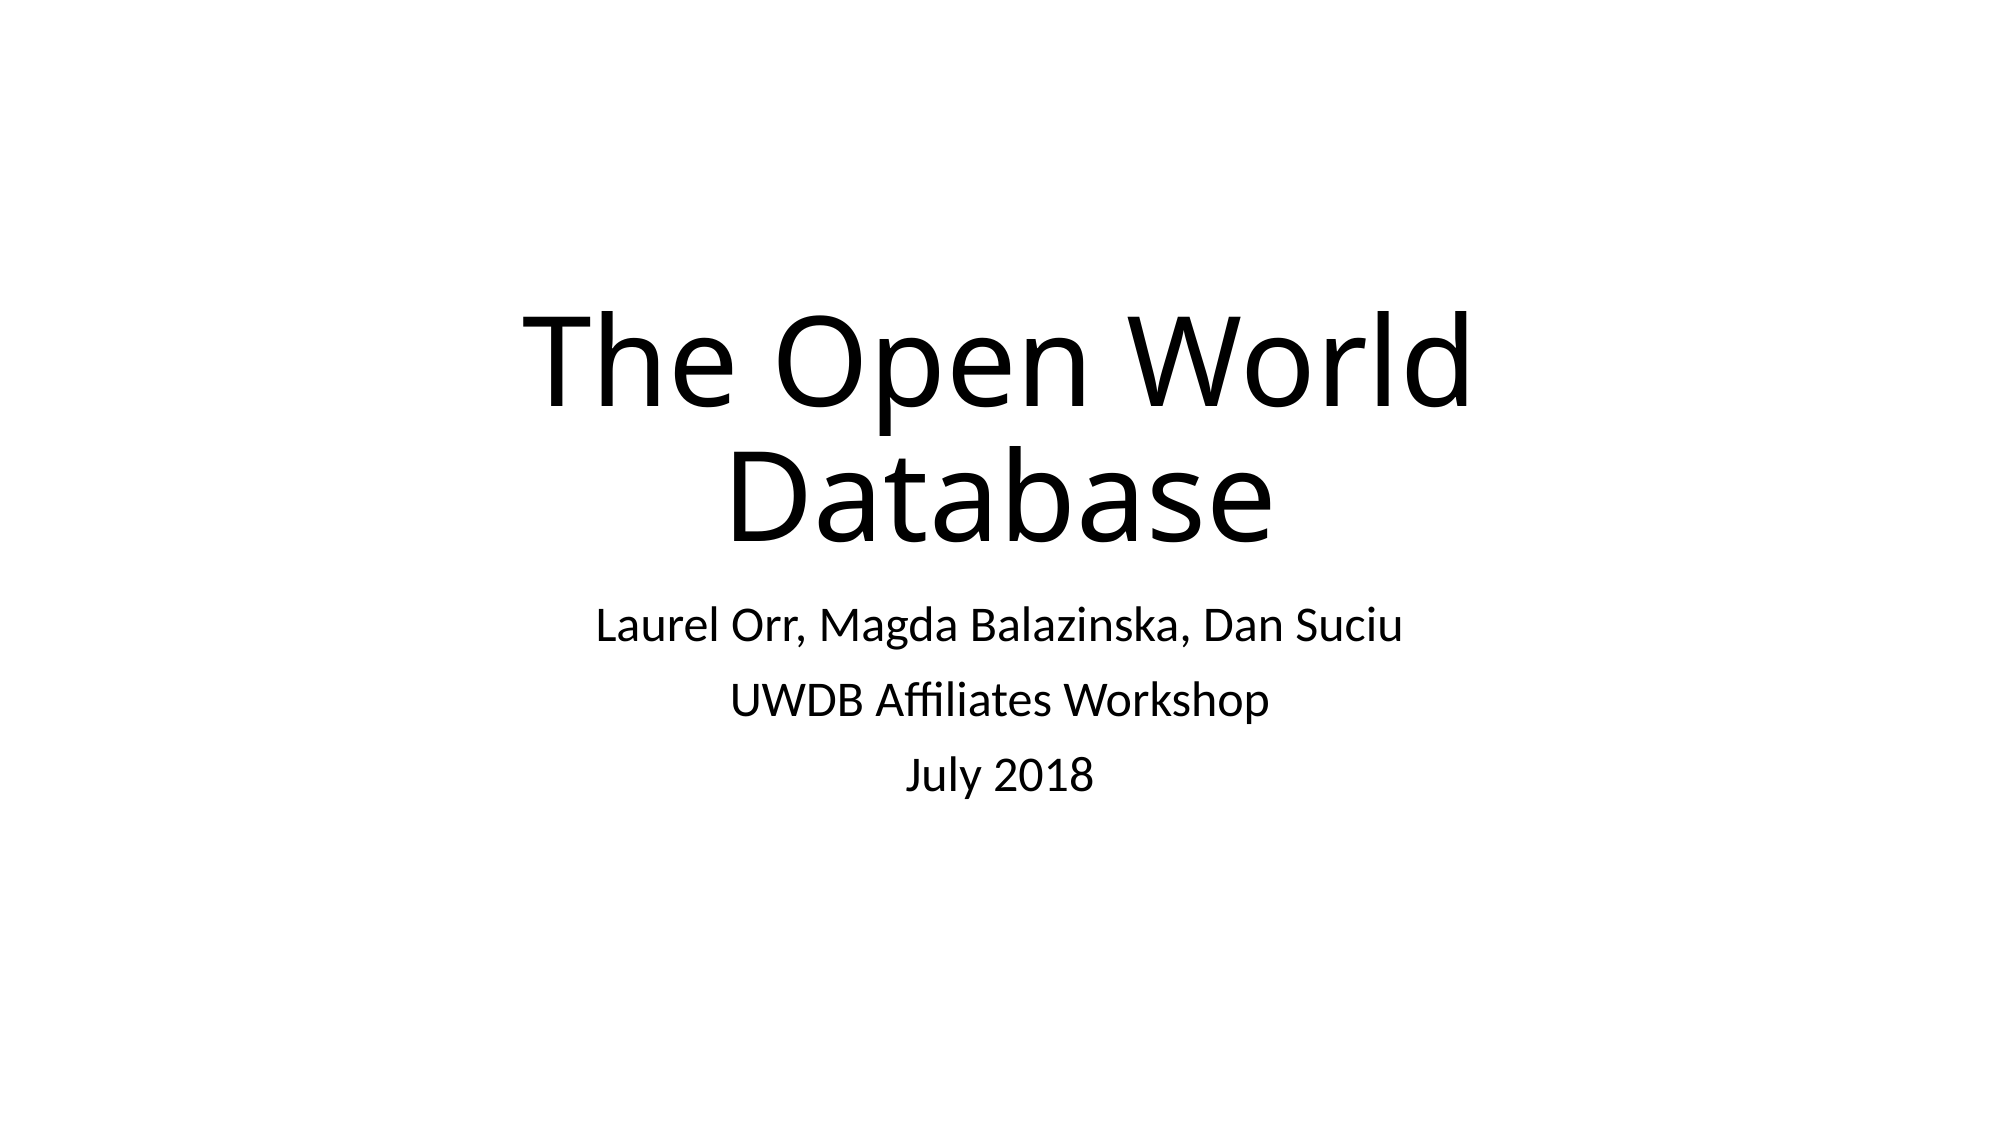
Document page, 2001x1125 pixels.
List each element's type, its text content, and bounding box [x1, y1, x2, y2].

subtitle Laurel Orr, Magda Balazinska, Dan Suciu UWDB Affiliates Workshop July 2018 [249, 590, 1750, 863]
title The Open World Database [249, 184, 1750, 576]
